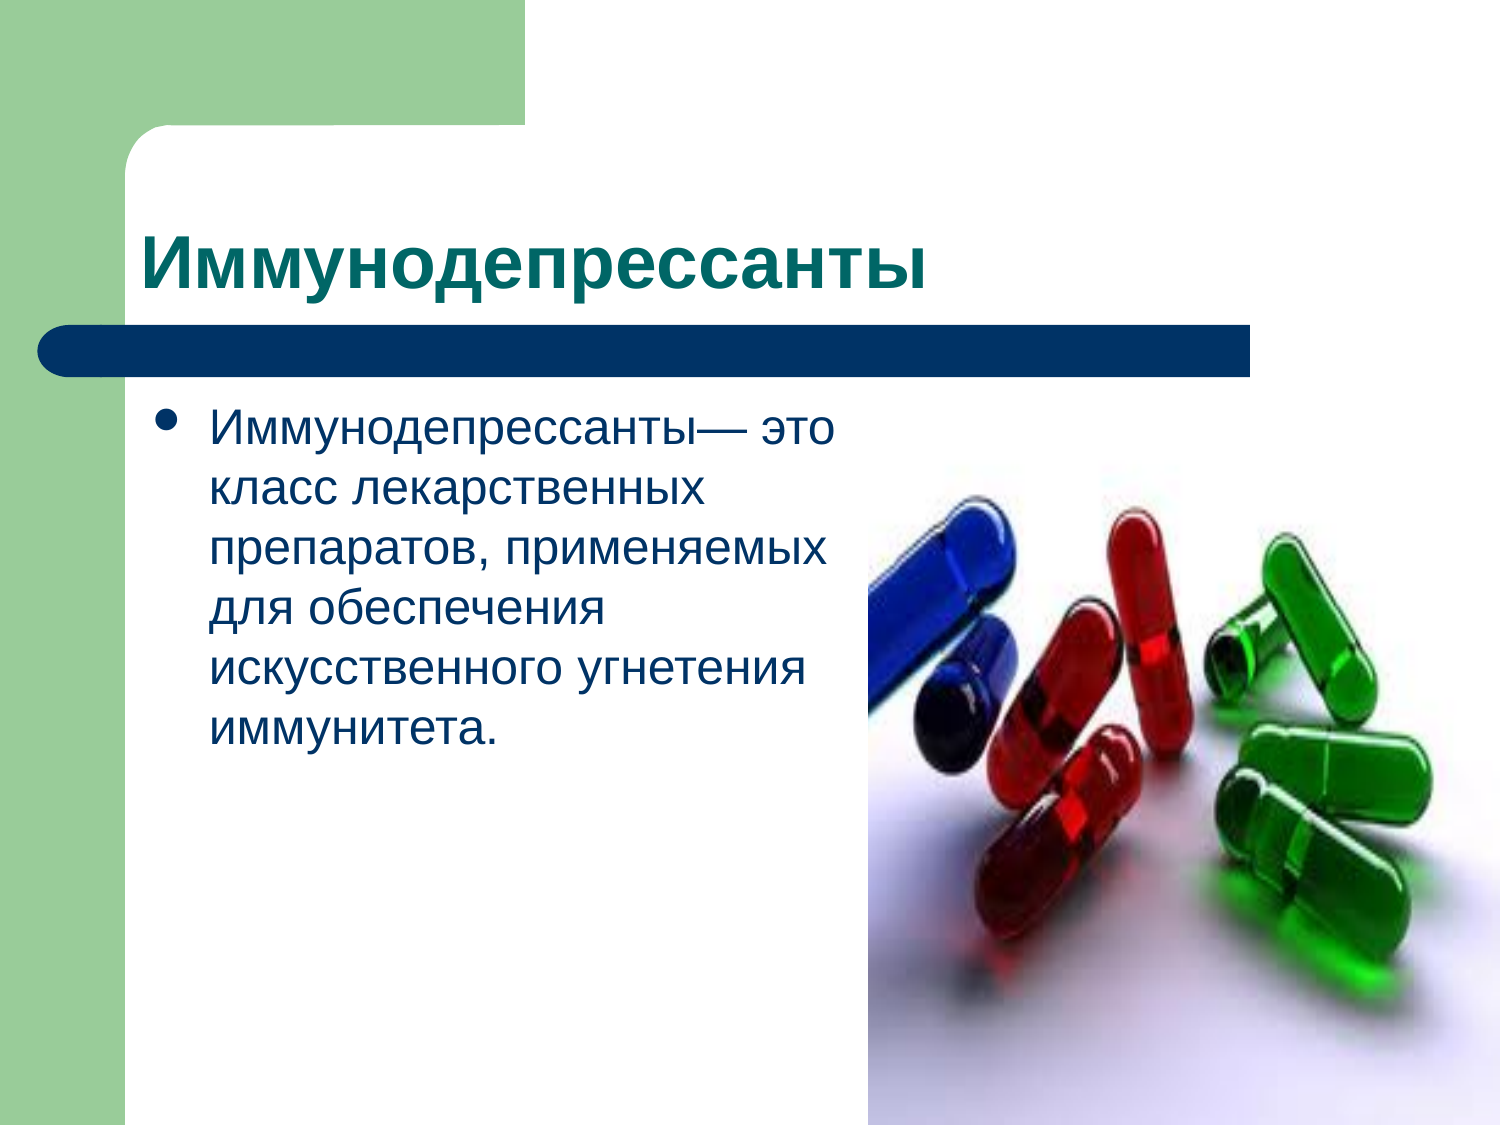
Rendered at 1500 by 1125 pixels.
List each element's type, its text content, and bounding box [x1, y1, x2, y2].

title Иммунодепрессанты [124, 124, 1426, 313]
list Иммунодепрессанты— это класс лекарственных препаратов, применяемых для обеспечения искусственного угнетения иммунитета. [137, 387, 904, 1083]
picture [867, 408, 1500, 1125]
